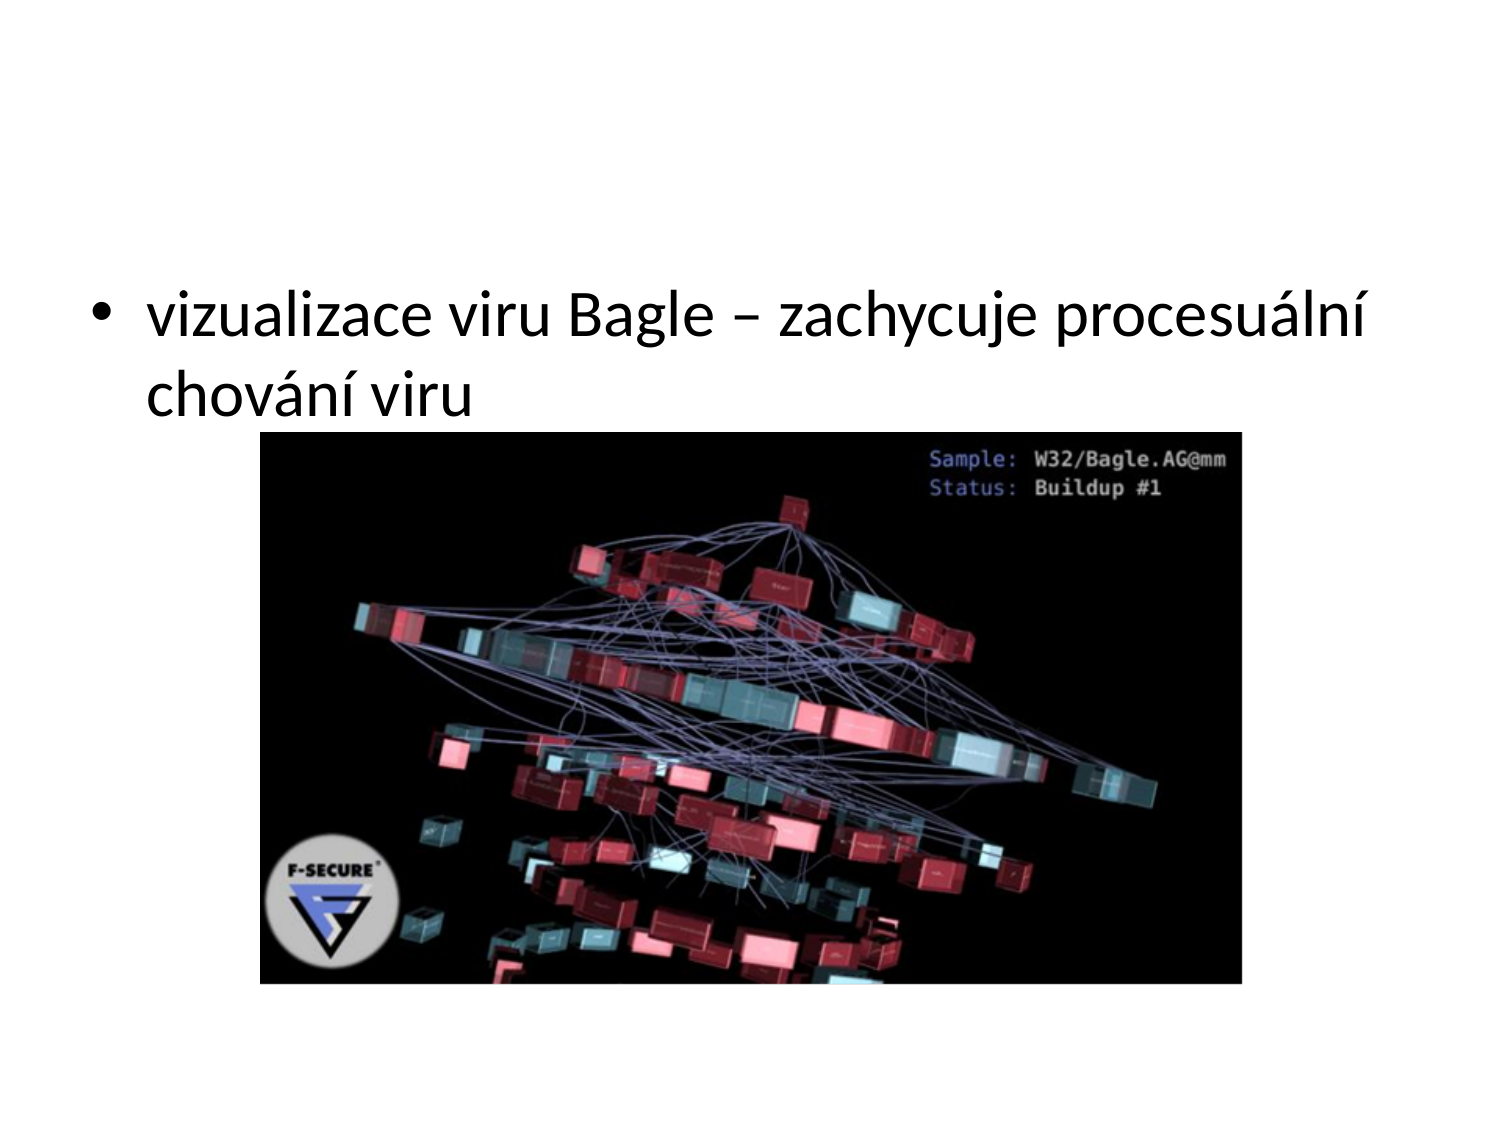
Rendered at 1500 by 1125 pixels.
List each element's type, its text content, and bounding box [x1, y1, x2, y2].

list vizualizace viru Bagle – zachycuje procesuální chování viru [75, 262, 1425, 1005]
picture [260, 432, 1244, 986]
